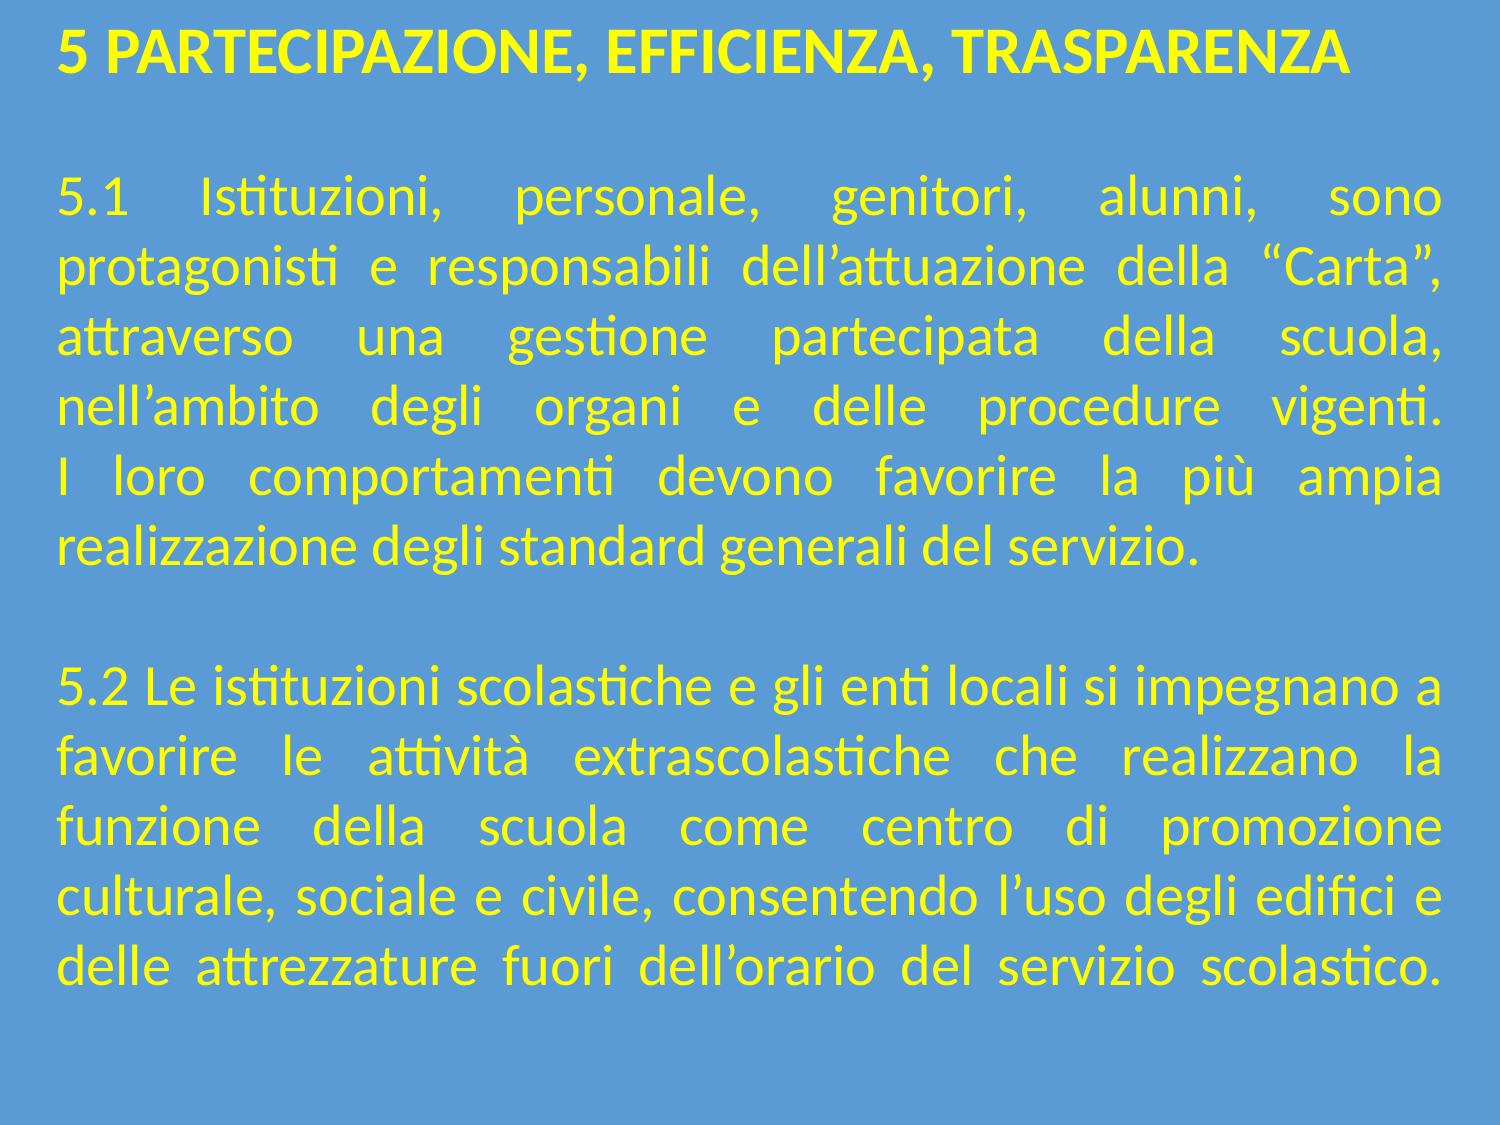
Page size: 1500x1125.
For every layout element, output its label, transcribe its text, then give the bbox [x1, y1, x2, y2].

text_box 5 PARTECIPAZIONE, EFFICIENZA, TRASPARENZA 5.1 Istituzioni, personale, genitori, alunni, sono protagonisti e responsabili dell’attuazione della “Carta”, attraverso una gestione partecipata della scuola, nell’ambito degli organi e delle procedure vigenti. I loro comportamenti devono favorire la più ampia realizzazione degli standard generali del servizio. 5.2 Le istituzioni scolastiche e gli enti locali si impegnano a favorire le attività extrascolastiche che realizzano la funzione della scuola come centro di promozione culturale, sociale e civile, consentendo l’uso degli edifici e delle attrezzature fuori dell’orario del servizio scolastico. [41, 0, 1459, 1075]
